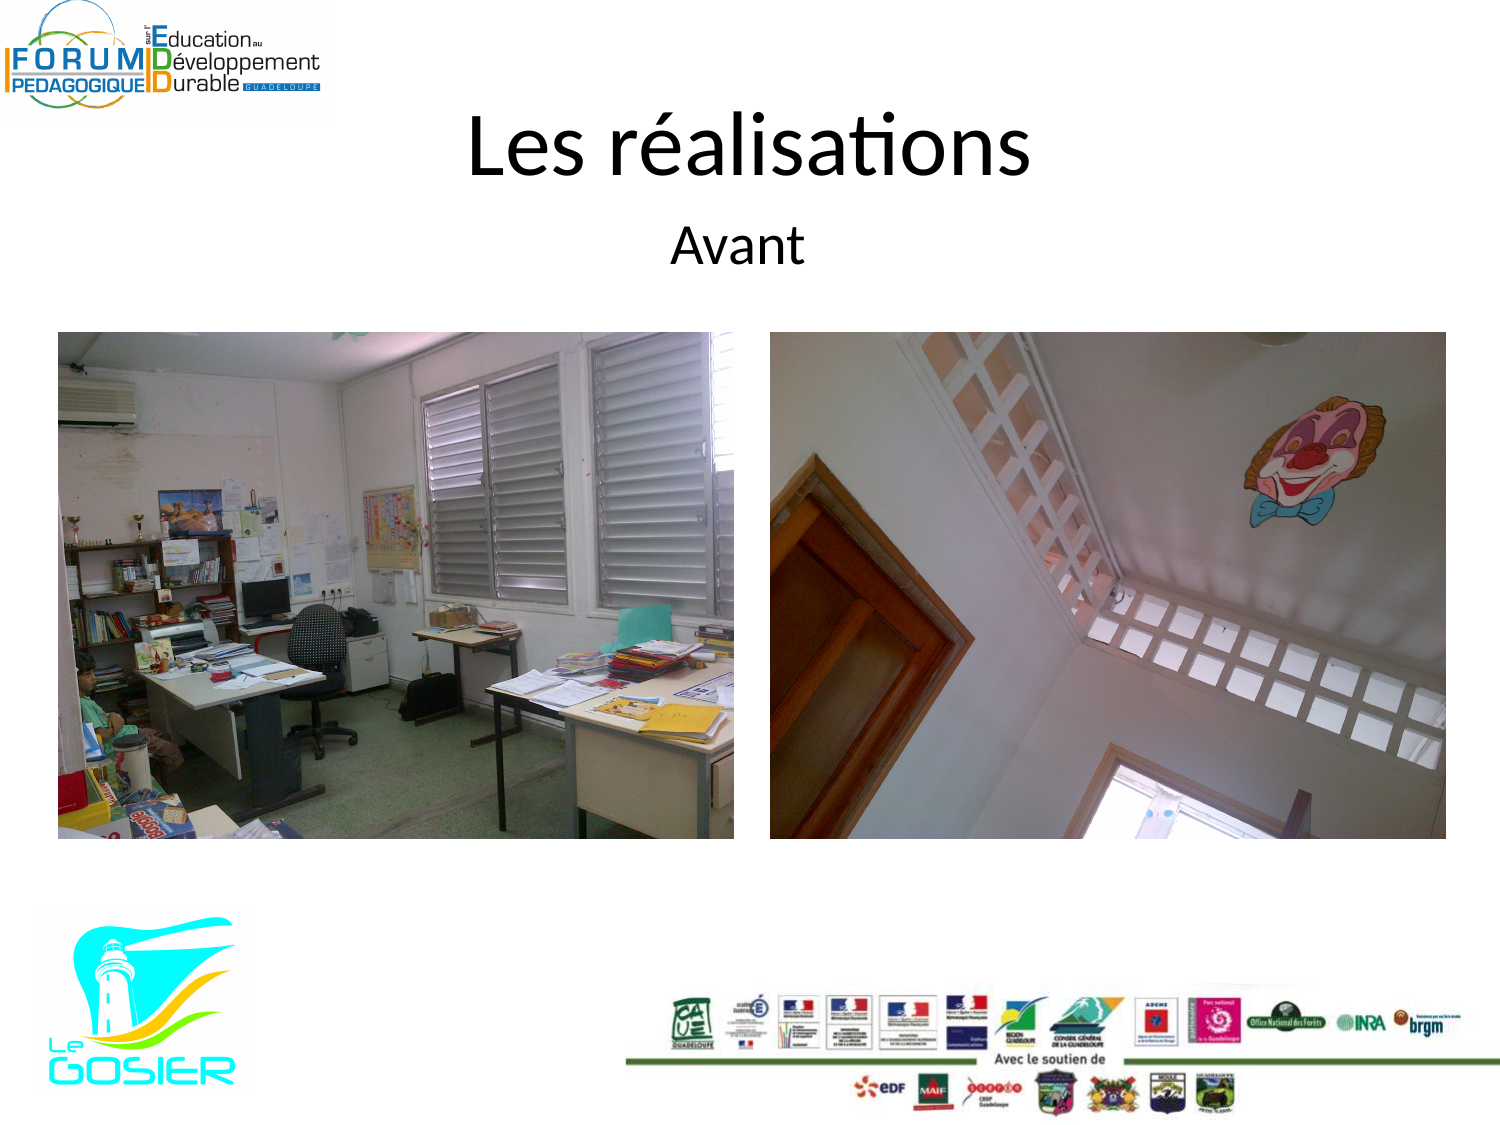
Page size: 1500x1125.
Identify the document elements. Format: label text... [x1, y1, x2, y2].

picture [770, 332, 1446, 839]
text_box Avant [628, 199, 847, 284]
picture [625, 983, 1500, 1125]
title Les réalisations [75, 45, 1425, 233]
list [58, 332, 734, 839]
picture [34, 907, 250, 1096]
picture [0, 0, 334, 123]
